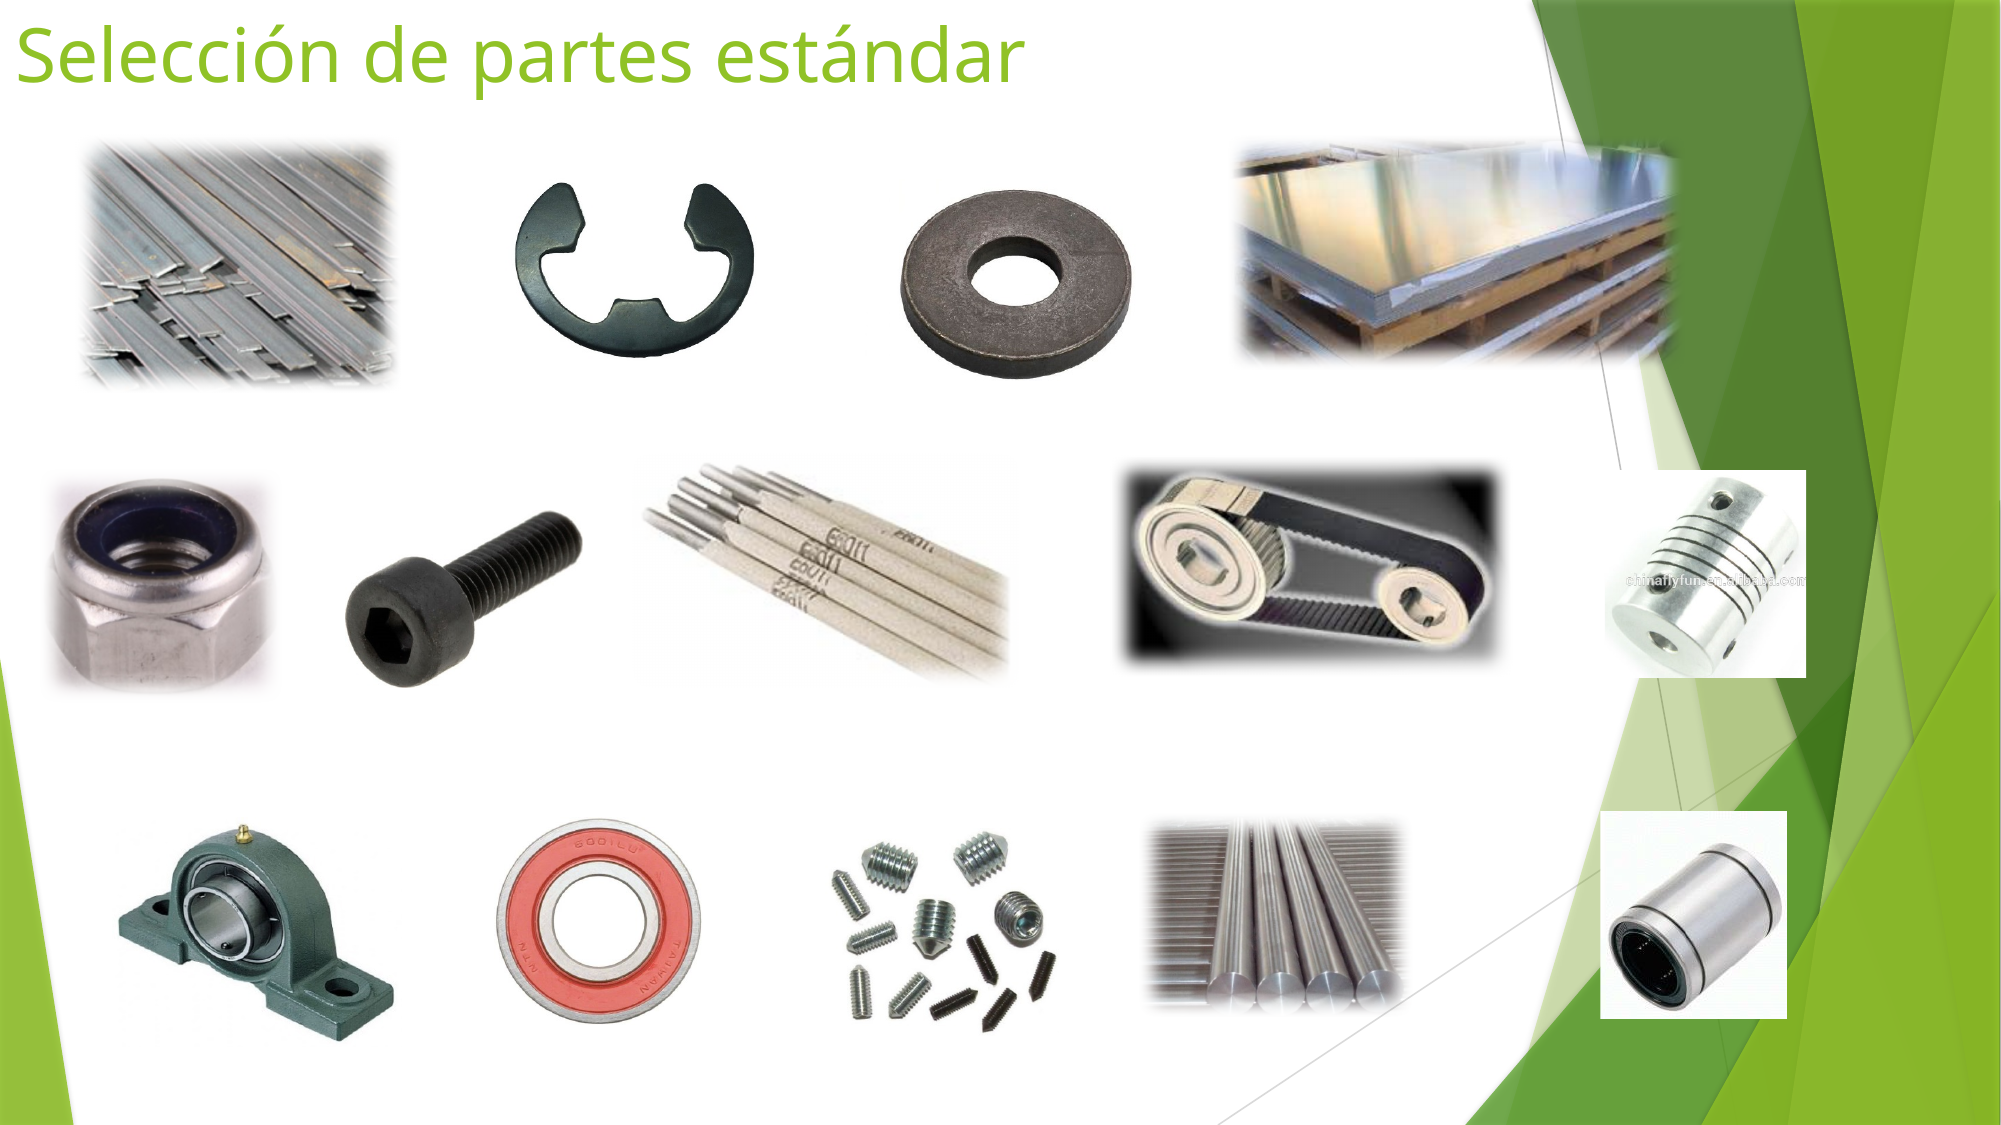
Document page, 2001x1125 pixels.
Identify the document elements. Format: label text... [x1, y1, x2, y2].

picture [1226, 134, 1687, 372]
picture [493, 817, 704, 1026]
picture [38, 467, 284, 705]
picture [860, 178, 1168, 387]
title Selección de partes estándar [0, 0, 1411, 217]
picture [824, 828, 1060, 1036]
picture [111, 817, 402, 1047]
picture [74, 134, 402, 395]
picture [1604, 470, 1807, 679]
picture [1108, 453, 1514, 679]
picture [1137, 811, 1414, 1019]
picture [630, 451, 1020, 689]
picture [345, 509, 583, 688]
picture [493, 161, 769, 367]
picture [1599, 811, 1788, 1019]
